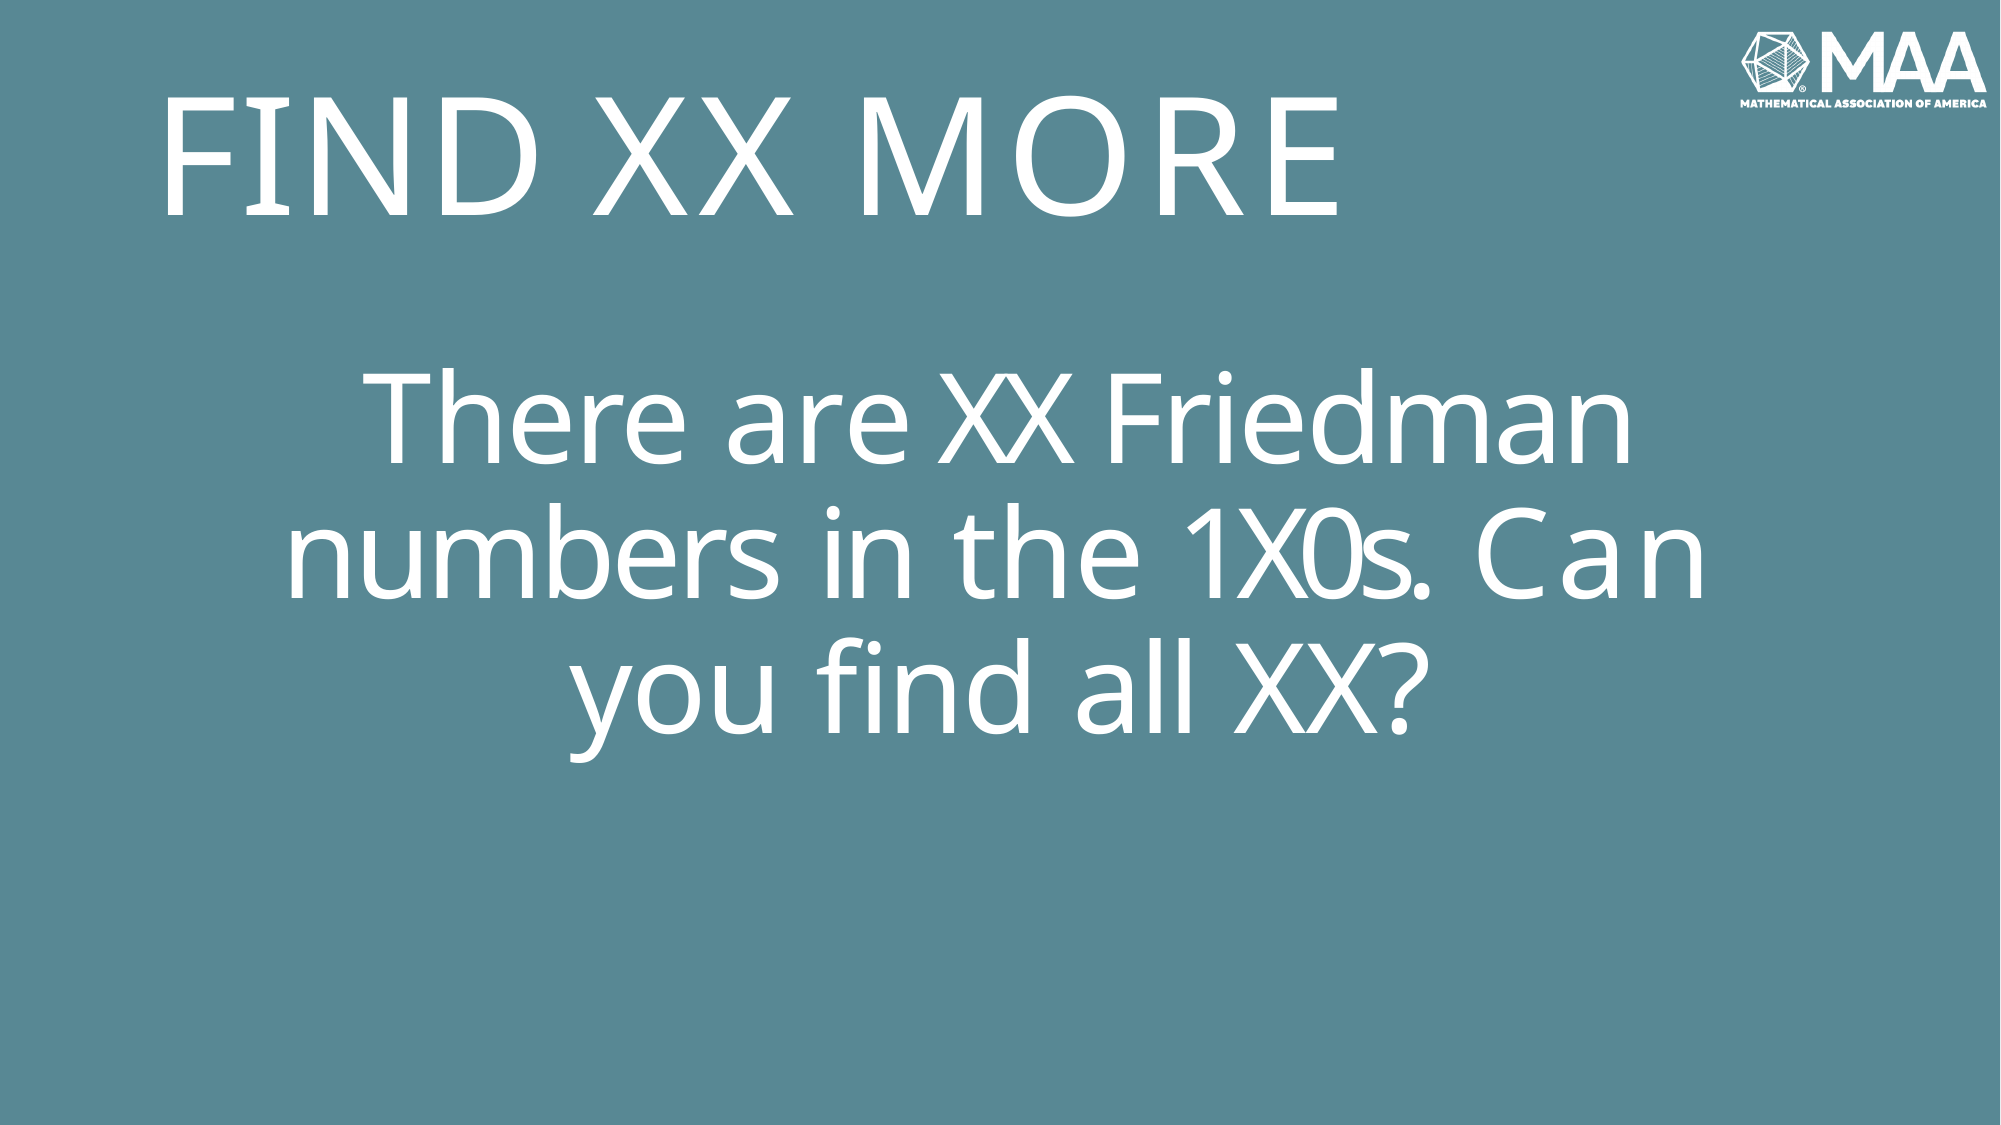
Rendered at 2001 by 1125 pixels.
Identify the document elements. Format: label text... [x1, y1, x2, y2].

picture [1727, 1, 2000, 138]
text_box There are XX Friedman numbers in the 1X0s. Can you find all XX? [196, 339, 1804, 762]
title FIND XX MORE [150, 39, 1850, 248]
